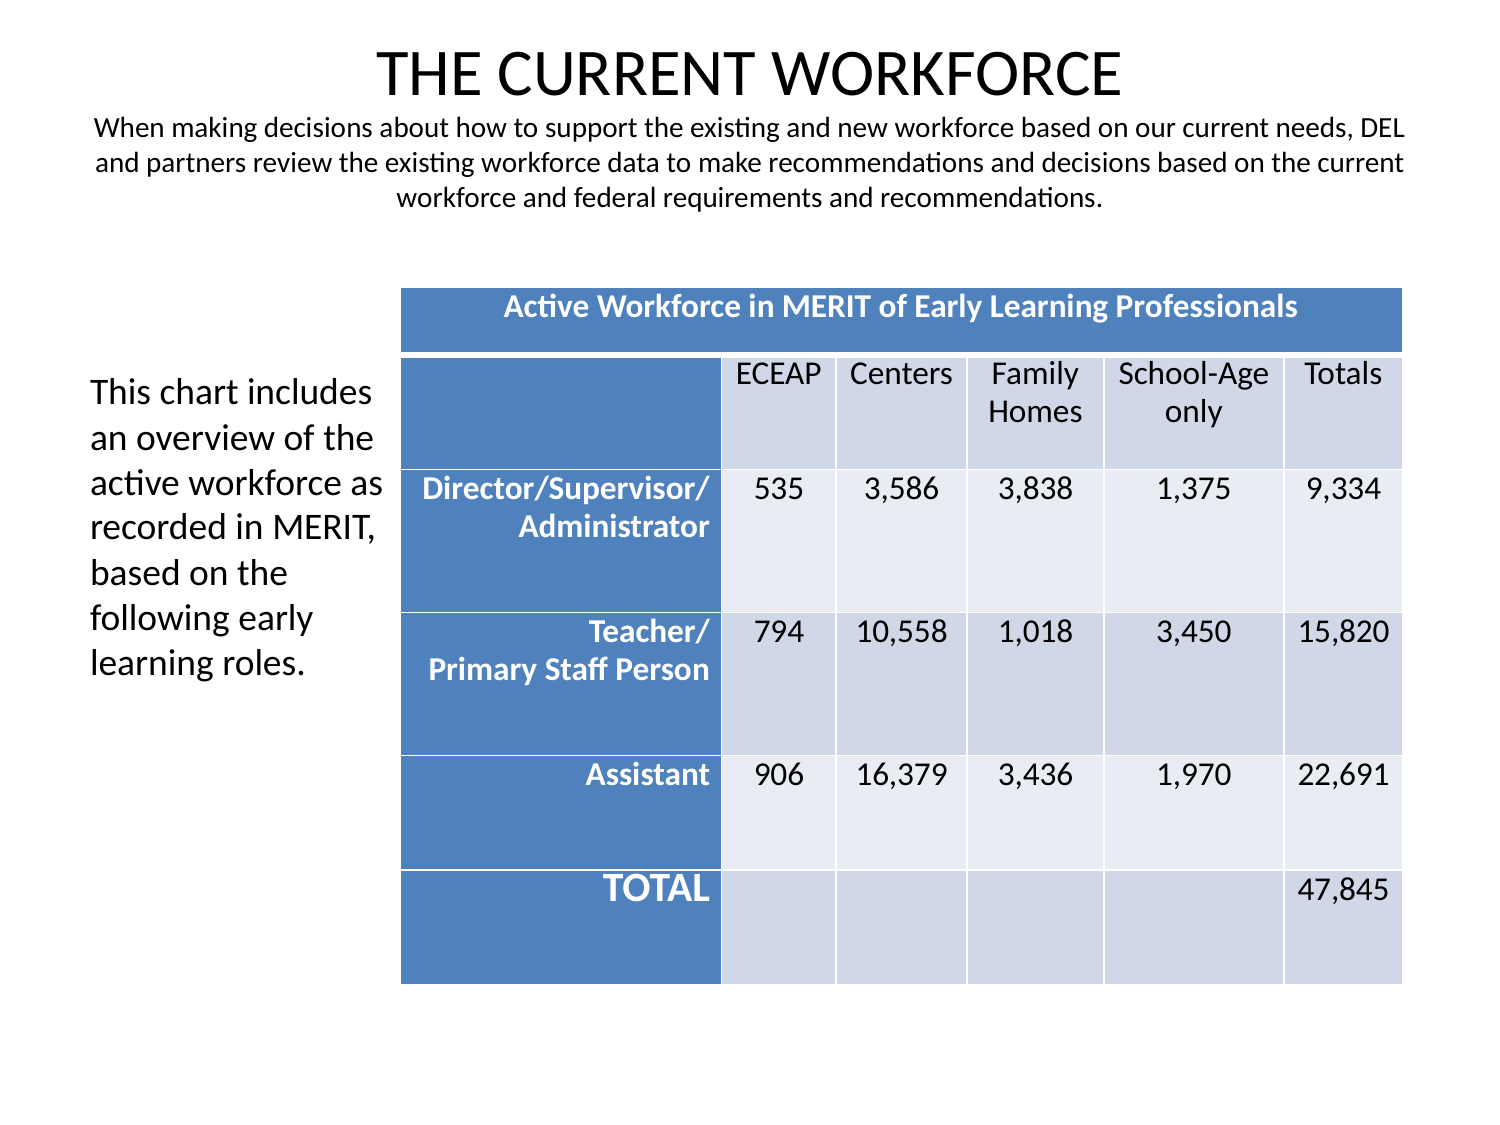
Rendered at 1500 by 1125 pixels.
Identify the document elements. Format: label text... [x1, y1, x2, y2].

table_cell 22,691 [1285, 756, 1402, 869]
table_cell 3,450 [1105, 613, 1283, 755]
table_cell 3,586 [837, 470, 966, 612]
table_cell 3,838 [968, 470, 1103, 612]
table_cell Teacher/ Primary Staff Person [401, 613, 721, 755]
table_cell TOTAL [401, 871, 721, 984]
table_cell 15,820 [1285, 613, 1402, 755]
table_cell Assistant [401, 756, 721, 869]
table_cell 535 [722, 470, 835, 612]
table_cell 1,018 [968, 613, 1103, 755]
table_cell 1,375 [1105, 470, 1283, 612]
title THE CURRENT WORKFORCE When making decisions about how to support the existing and new workforce based on our current needs, DEL and partners review the existing workforce data to make recommendations and decisions based on the current workforce and federal requirements and recommendations. [75, 45, 1425, 233]
table_cell 16,379 [837, 756, 966, 869]
table_header Active Workforce in MERIT of Early Learning Professionals [401, 288, 1402, 352]
table_cell 47,845 [1285, 871, 1402, 984]
table_cell 9,334 [1285, 470, 1402, 612]
table_cell [837, 871, 966, 984]
table_cell 10,558 [837, 613, 966, 755]
table_cell [401, 358, 721, 469]
table_cell School-Age only [1105, 358, 1283, 469]
table_cell Family Homes [968, 358, 1103, 469]
table_cell 794 [722, 613, 835, 755]
text_box This chart includes an overview of the active workforce as recorded in MERIT, based on the following early learning roles. [75, 287, 399, 957]
table_cell Centers [837, 358, 966, 469]
table_cell ECEAP [722, 358, 835, 469]
table_cell 1,970 [1105, 756, 1283, 869]
table_cell Director/Supervisor/ Administrator [401, 470, 721, 612]
table_cell Totals [1285, 358, 1402, 469]
table_cell 3,436 [968, 756, 1103, 869]
table_cell 906 [722, 756, 835, 869]
table_cell [722, 871, 835, 984]
table_cell [968, 871, 1103, 984]
table_cell [1105, 871, 1283, 984]
